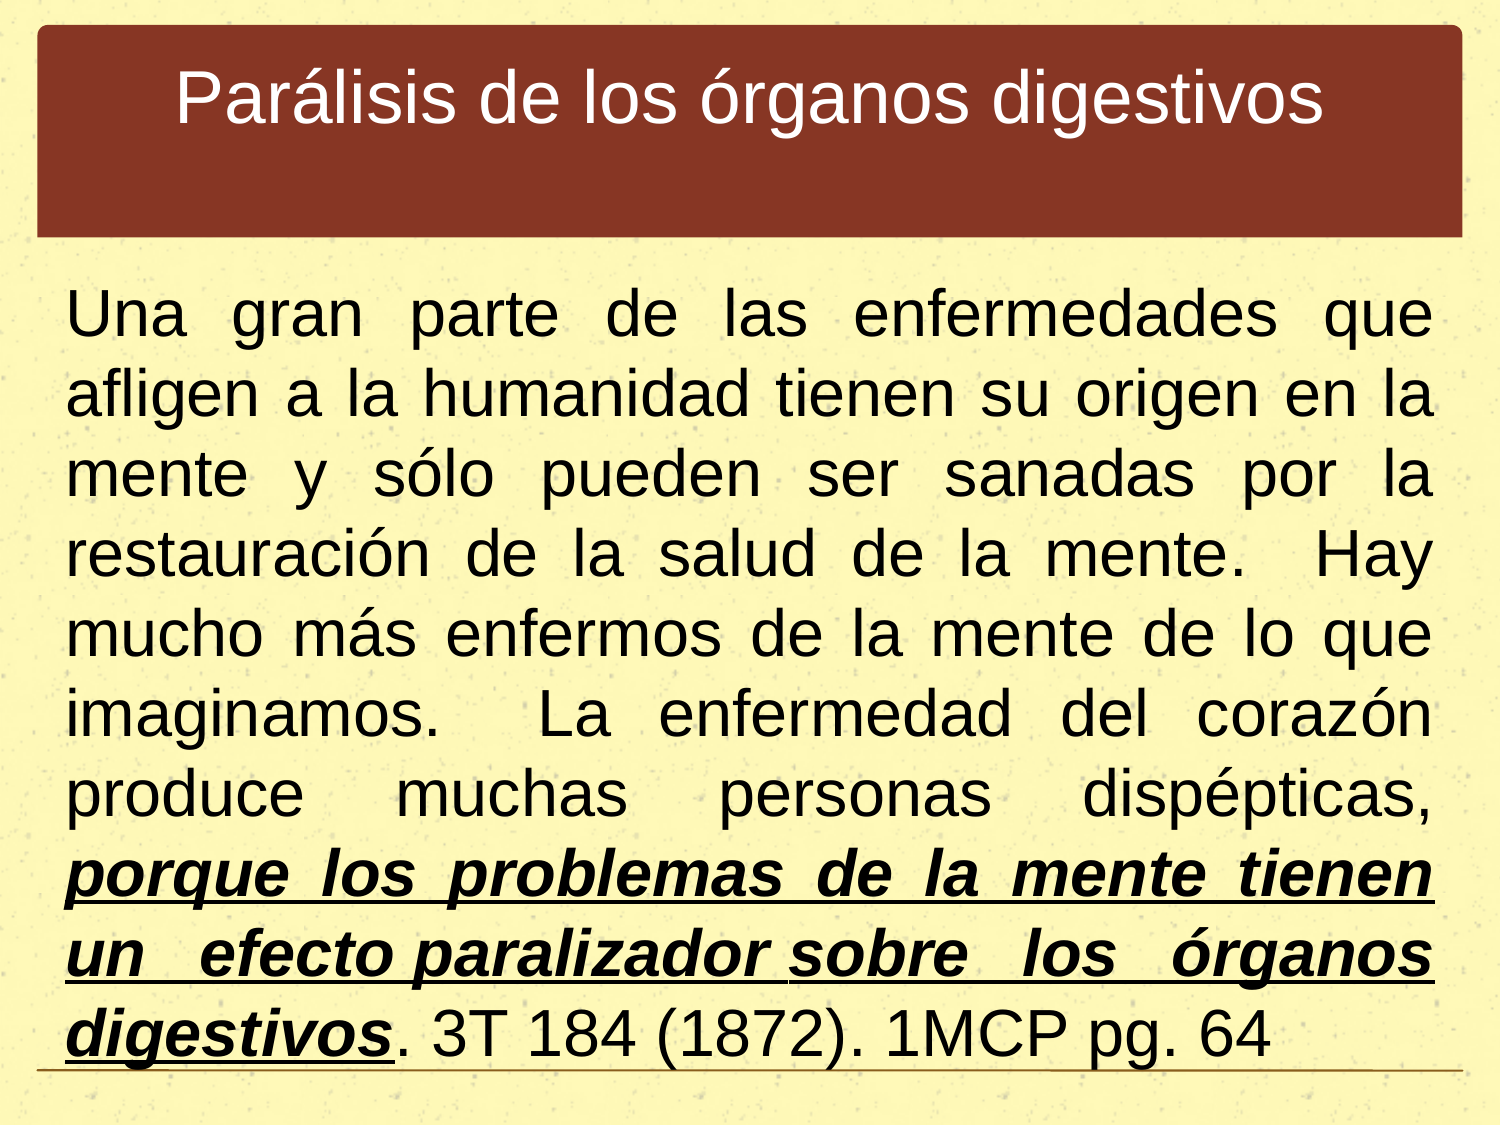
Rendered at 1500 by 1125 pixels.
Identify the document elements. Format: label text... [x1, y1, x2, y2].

list Una gran parte de las enfermedades que afligen a la humanidad tienen su origen en la mente y sólo pueden ser sanadas por la restauración de la salud de la mente. Hay mucho más enfermos de la mente de lo que imaginamos. La enfermedad del corazón produce muchas personas dispépticas, porque los problemas de la mente tienen un efecto paralizador sobre los órganos digestivos. 3T 184 (1872). 1MCP pg. 64 [50, 262, 1450, 1050]
title Parálisis de los órganos digestivos [50, 45, 1450, 233]
